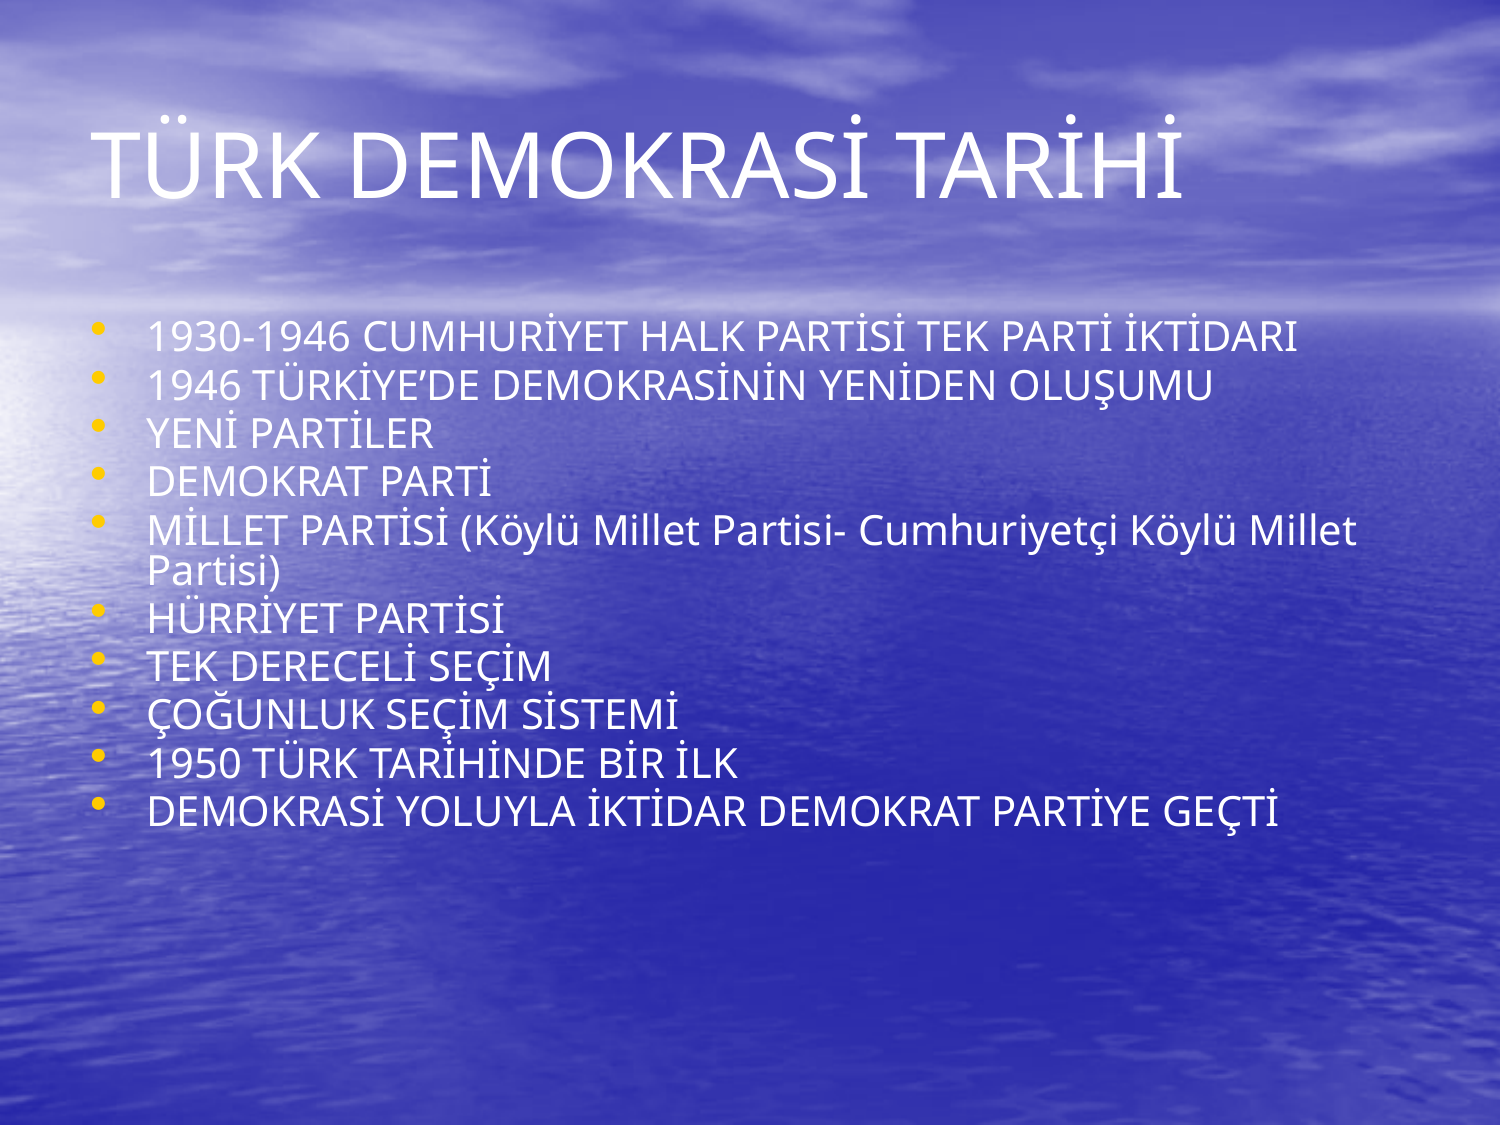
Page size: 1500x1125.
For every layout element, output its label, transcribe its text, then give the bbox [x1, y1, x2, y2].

title TÜRK DEMOKRASİ TARİHİ [75, 47, 1425, 275]
list 1930-1946 CUMHURİYET HALK PARTİSİ TEK PARTİ İKTİDARI 1946 TÜRKİYE’DE DEMOKRASİNİN YENİDEN OLUŞUMU YENİ PARTİLER DEMOKRAT PARTİ MİLLET PARTİSİ (Köylü Millet Partisi- Cumhuriyetçi Köylü Millet Partisi) HÜRRİYET PARTİSİ TEK DERECELİ SEÇİM ÇOĞUNLUK SEÇİM SİSTEMİ 1950 TÜRK TARİHİNDE BİR İLK DEMOKRASİ YOLUYLA İKTİDAR DEMOKRAT PARTİYE GEÇTİ [75, 312, 1425, 988]
